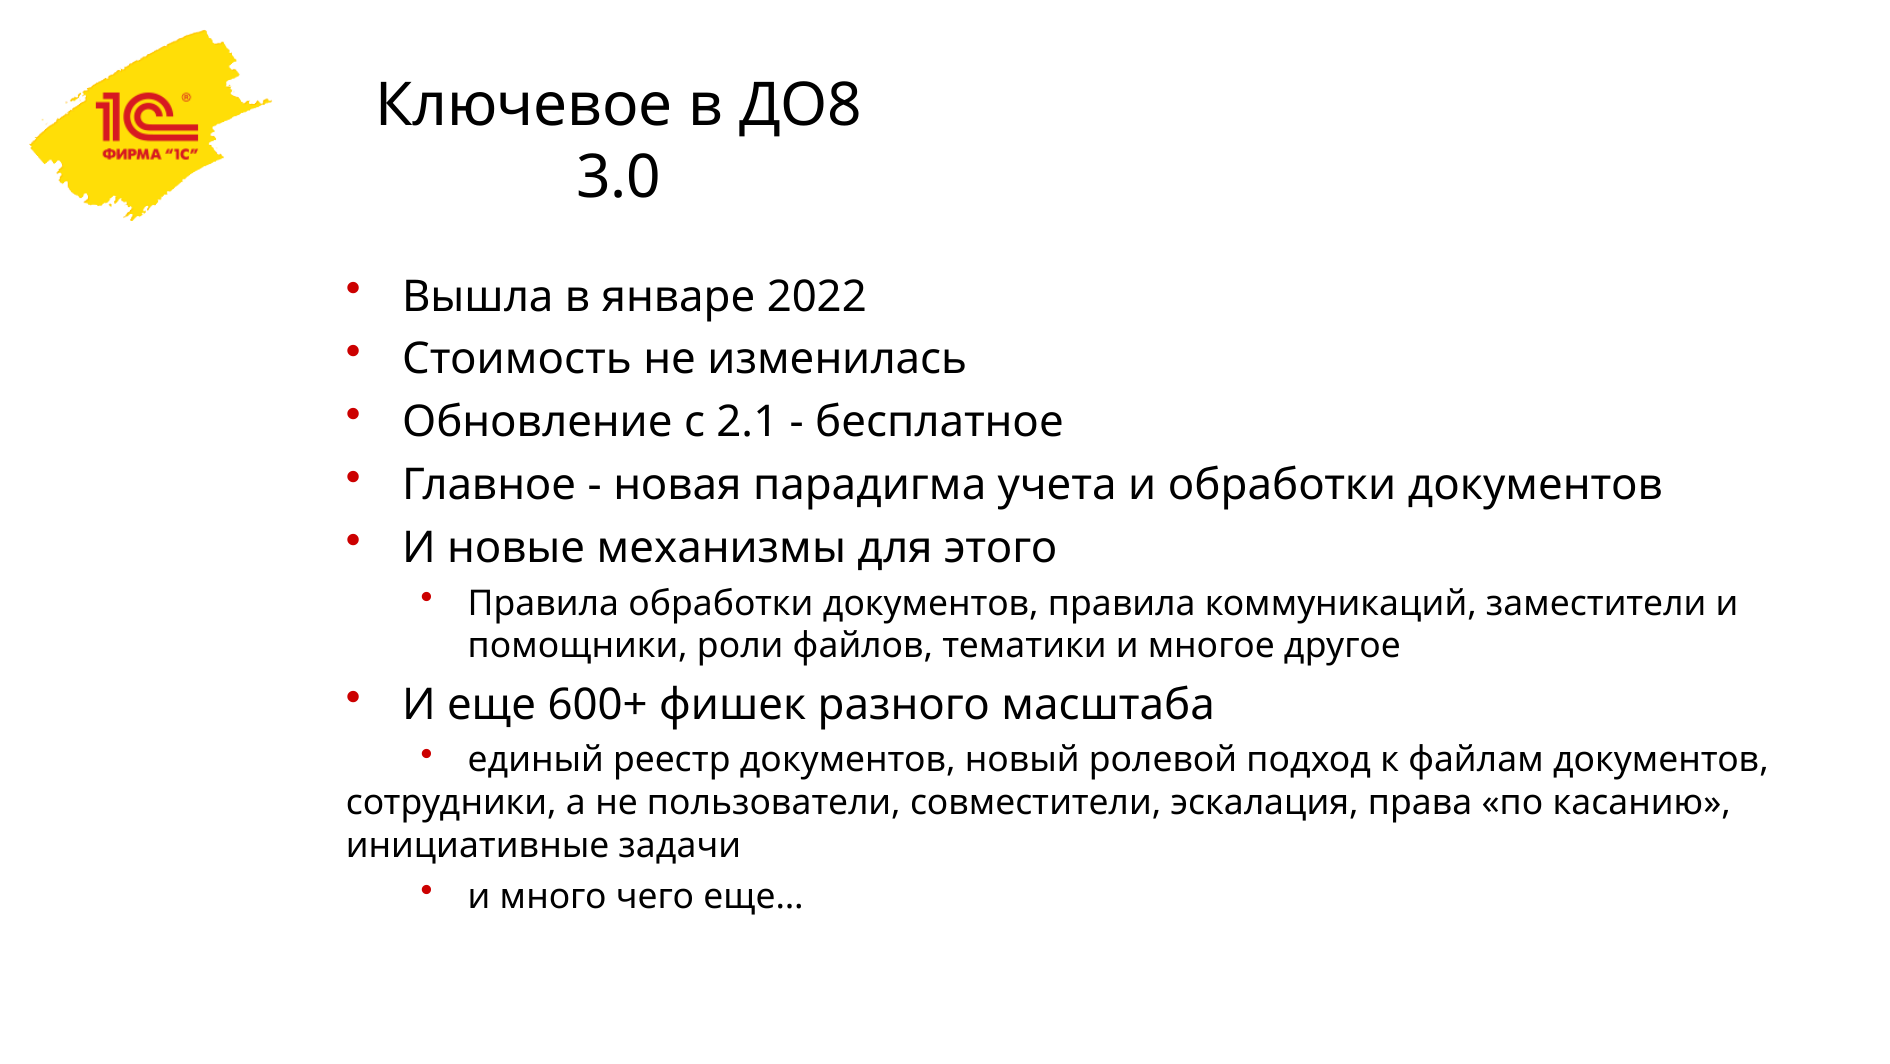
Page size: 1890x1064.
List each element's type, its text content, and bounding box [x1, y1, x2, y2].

picture [29, 29, 273, 221]
title Ключевое в ДО8 3.0 [331, 62, 904, 140]
list Вышла в январе 2022 Стоимость не изменилась Обновление с 2.1 - бесплатное Главное - новая парадигма учета и обработки документов И новые механизмы для этого Правила обработки документов, правила коммуникаций, заместители и помощники, роли файлов, тематики и многое другое И еще 600+ фишек разного масштаба единый реестр документов, новый ролевой подход к файлам документов, сотрудники, а не пользователи, совместители, эскалация, права «по касанию», инициативные задачи и много чего еще… [105, 254, 1786, 918]
